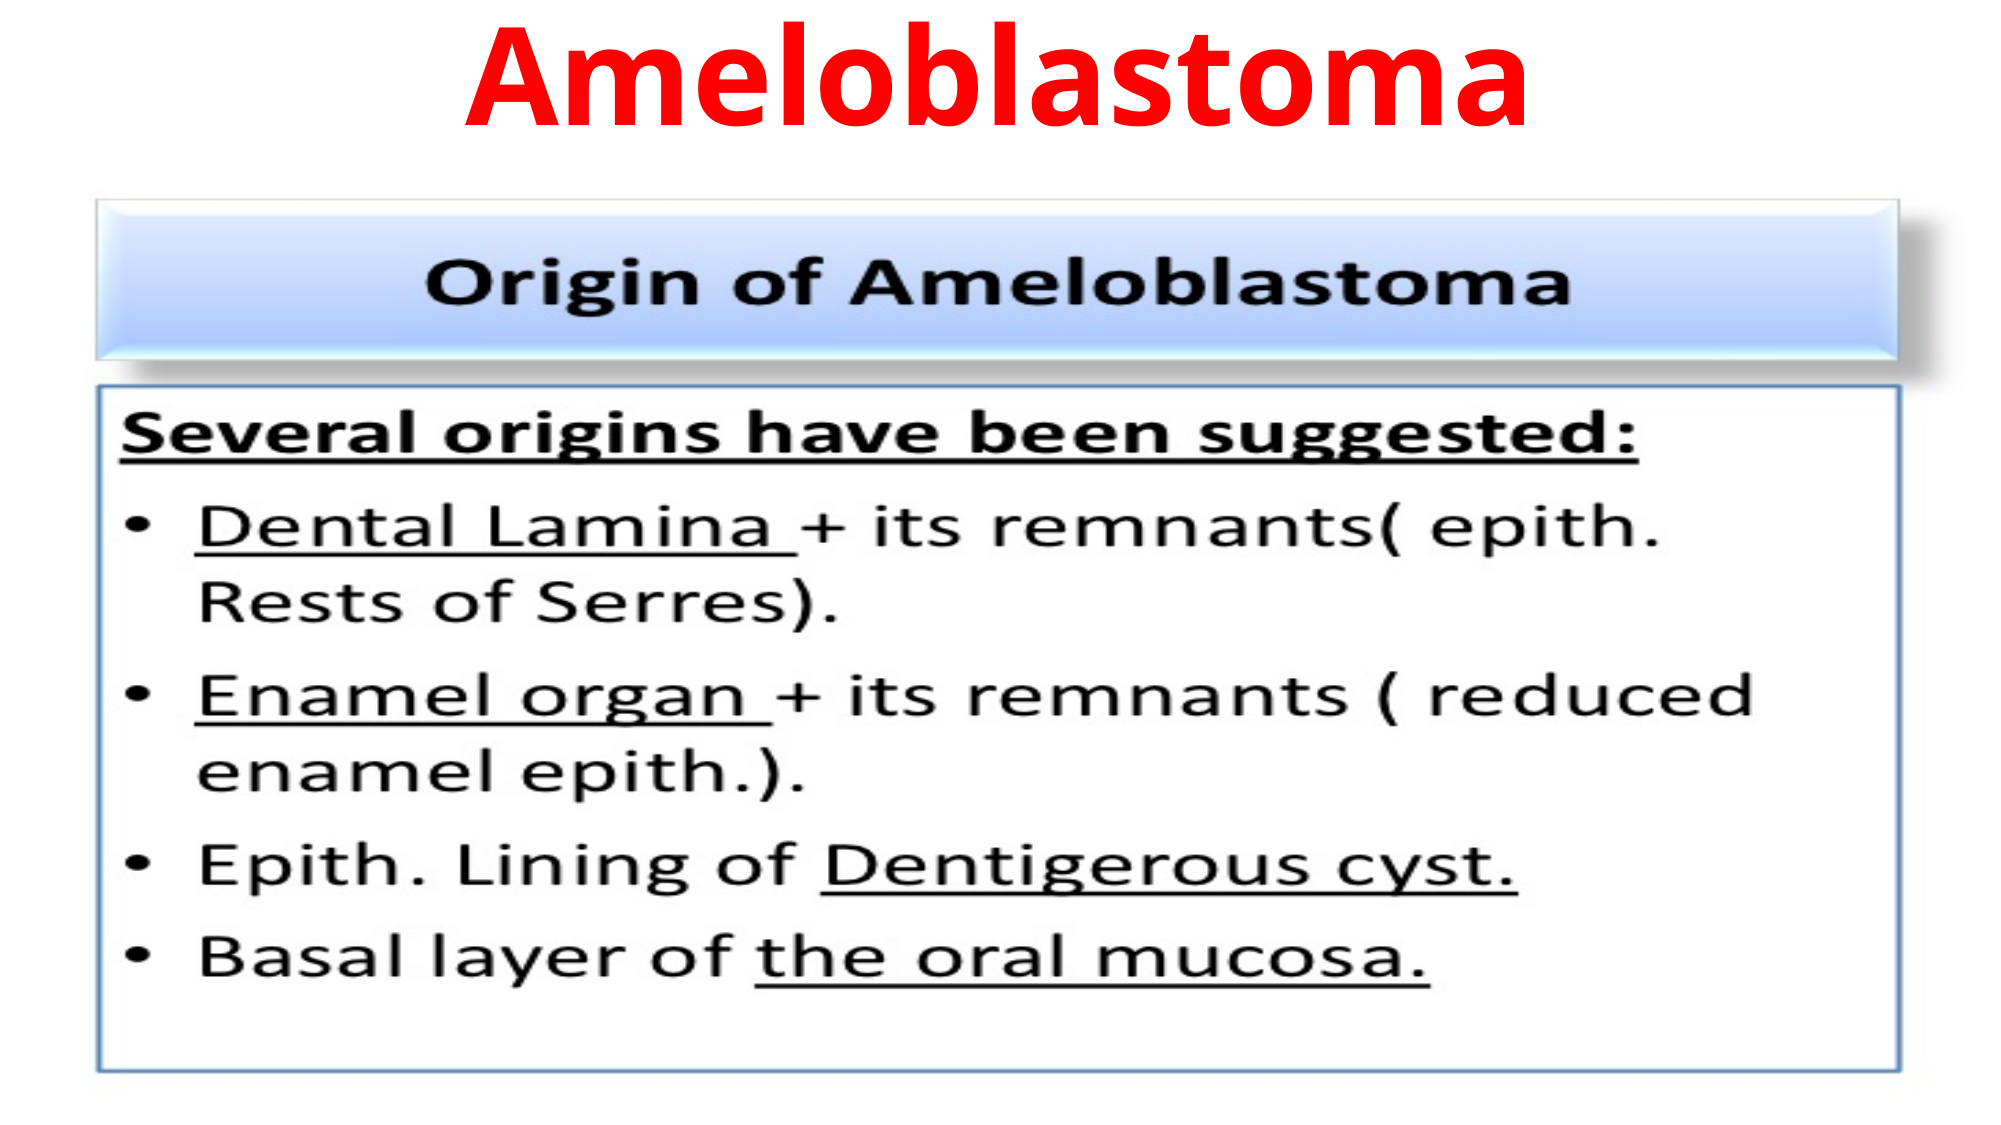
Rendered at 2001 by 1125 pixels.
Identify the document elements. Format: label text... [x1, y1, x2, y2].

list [0, 162, 2000, 1125]
title Ameloblastoma [137, 0, 1863, 162]
